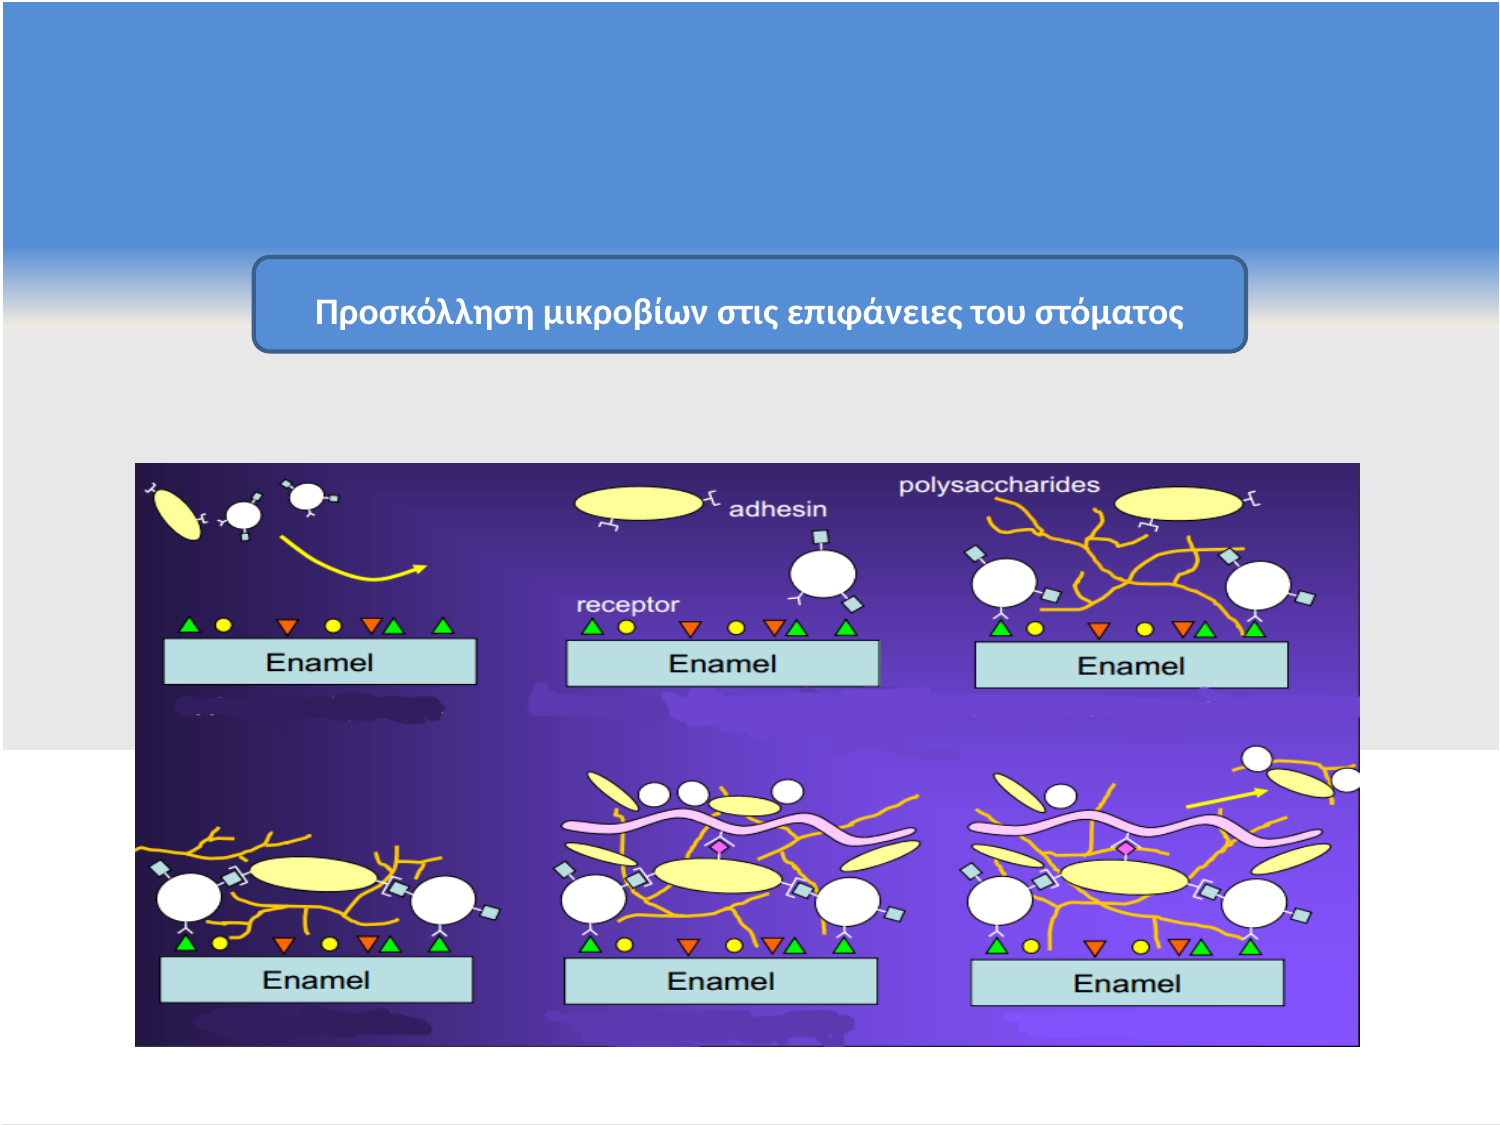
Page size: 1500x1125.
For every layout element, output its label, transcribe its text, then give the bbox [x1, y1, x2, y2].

text_box Προσκόλληση μικροβίων στις επιφάνειες του στόματος [255, 256, 1244, 364]
text_box [1244, 261, 1249, 347]
text_box [251, 262, 255, 346]
picture [0, 0, 1500, 1125]
